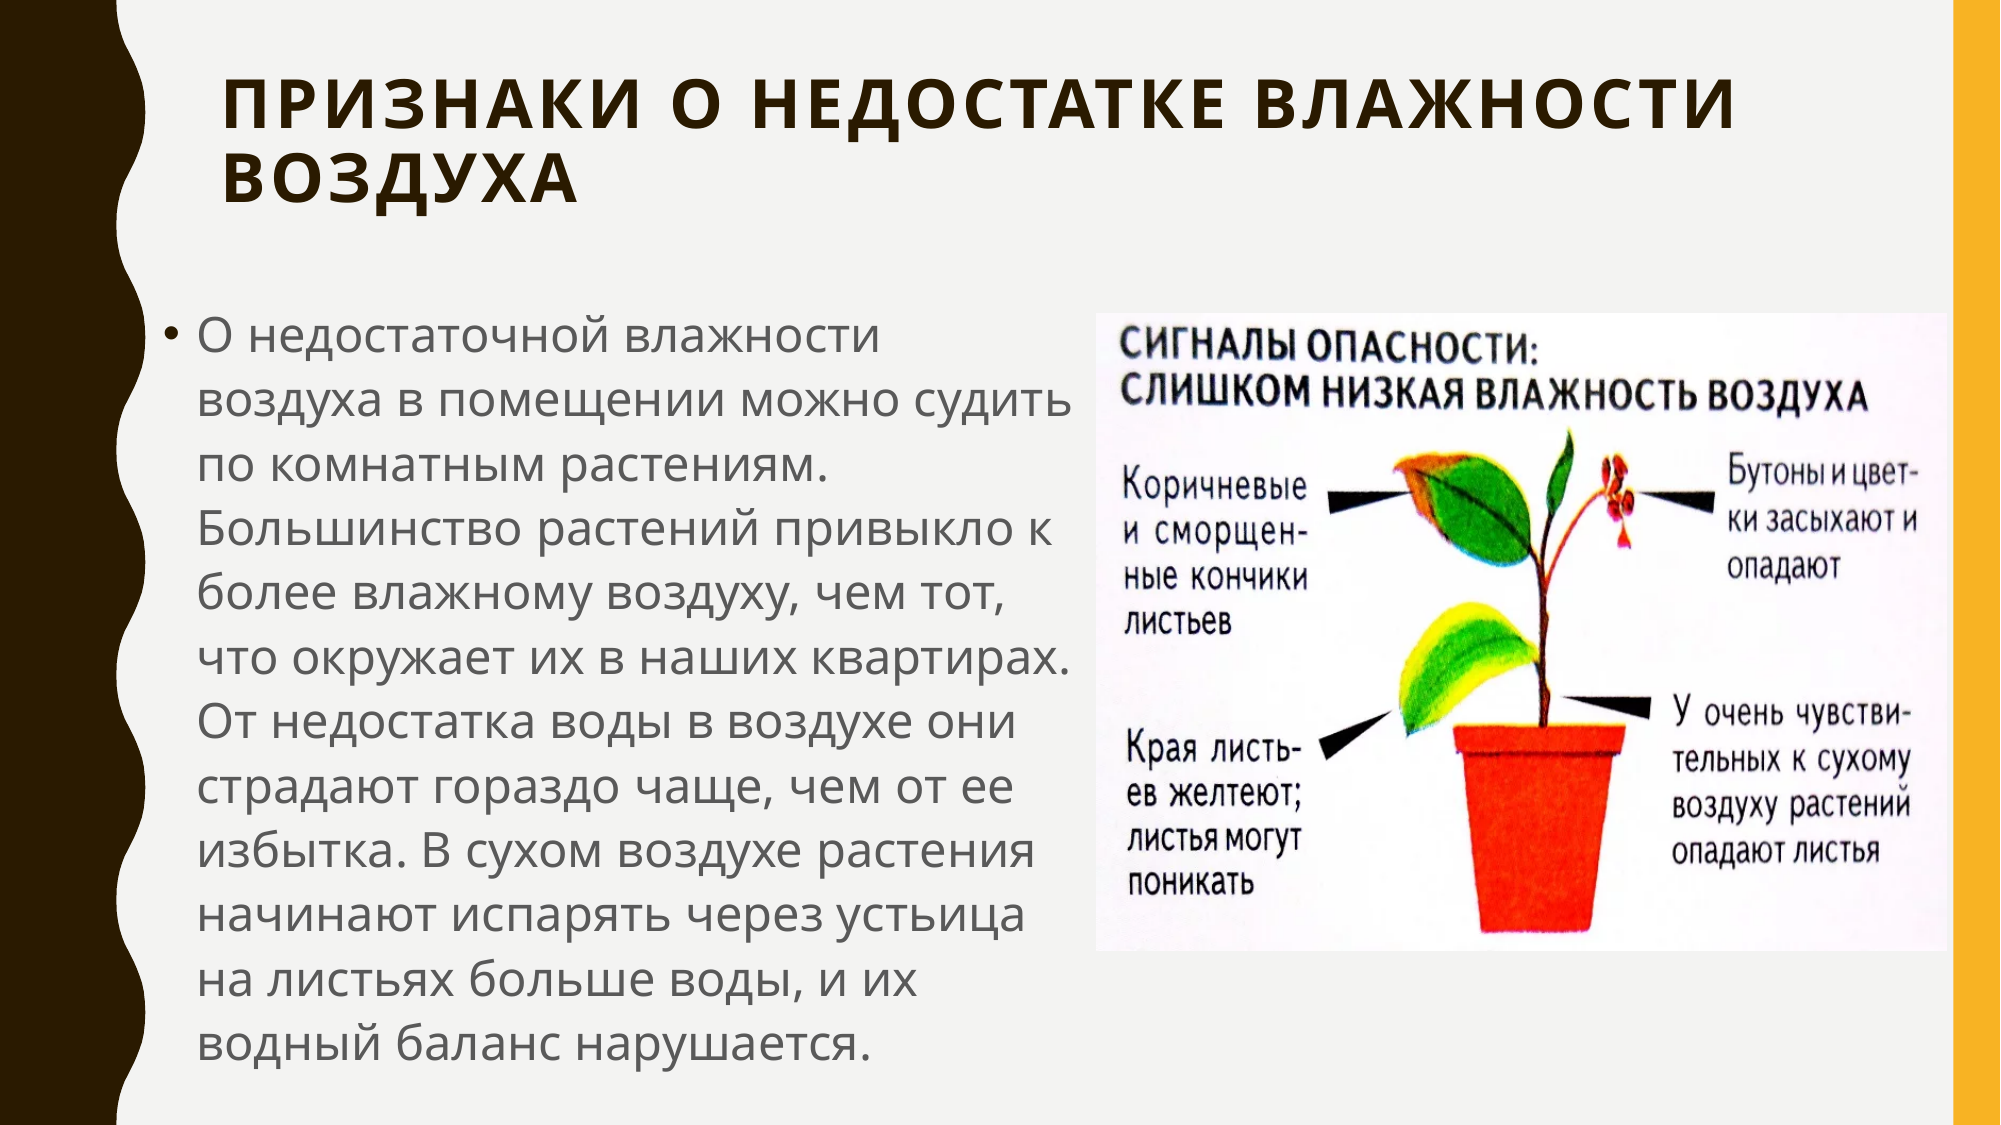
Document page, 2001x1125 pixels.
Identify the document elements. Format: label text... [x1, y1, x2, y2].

list О недостаточной влажности воздуха в помещении можно судить по комнатным растениям. Большинство растений привыкло к более влажному воздуху, чем тот, что окружает их в наших квартирах. От недостатка воды в воздухе они страдают гораздо чаще, чем от ее избытка. В сухом воздухе растения начинают испарять через устьица на листьях больше воды, и их водный баланс нарушается. [147, 289, 1097, 1125]
title Признаки о недостатке влажности воздуха [205, 62, 1875, 308]
picture [1096, 313, 1947, 951]
